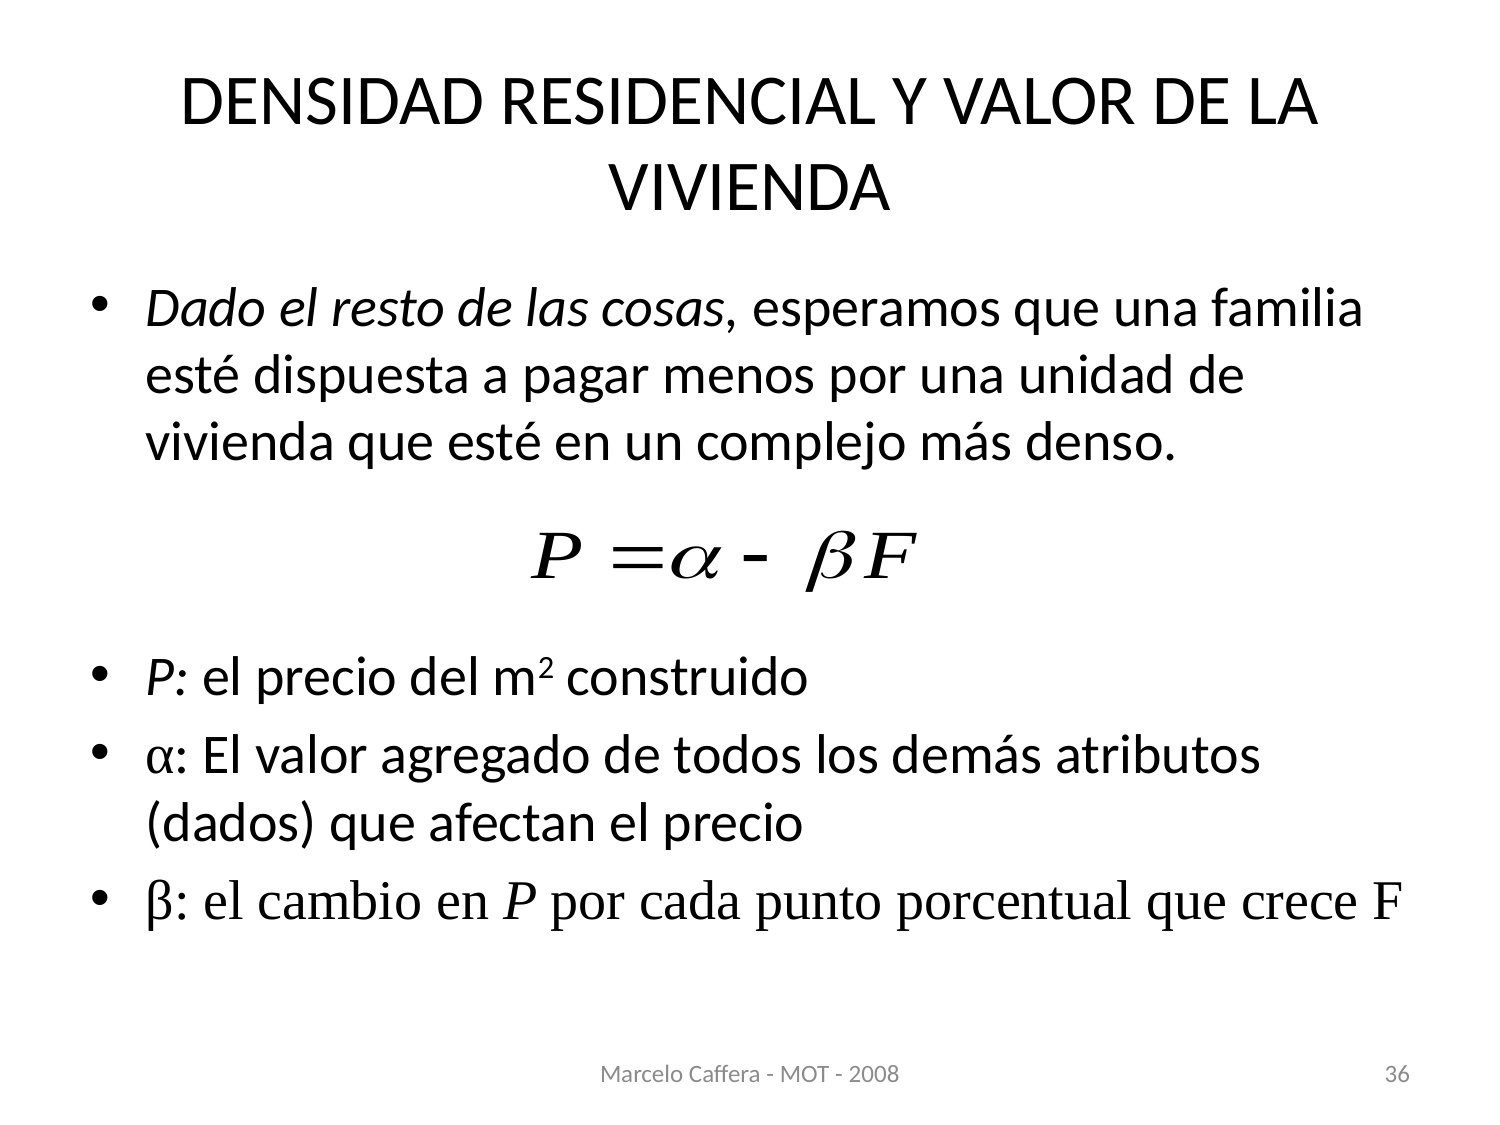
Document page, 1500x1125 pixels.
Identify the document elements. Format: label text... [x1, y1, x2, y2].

list Dado el resto de las cosas, esperamos que una familia esté dispuesta a pagar menos por una unidad de vivienda que esté en un complejo más denso. P: el precio del m2 construido α: El valor agregado de todos los demás atributos (dados) que afectan el precio β: el cambio en P por cada punto porcentual que crece F [75, 262, 1425, 1005]
slide_number 36 [1074, 1042, 1425, 1103]
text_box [515, 515, 943, 608]
title DENSIDAD RESIDENCIAL Y VALOR DE LA VIVIENDA [75, 45, 1425, 233]
footer Marcelo Caffera - MOT - 2008 [512, 1042, 988, 1103]
